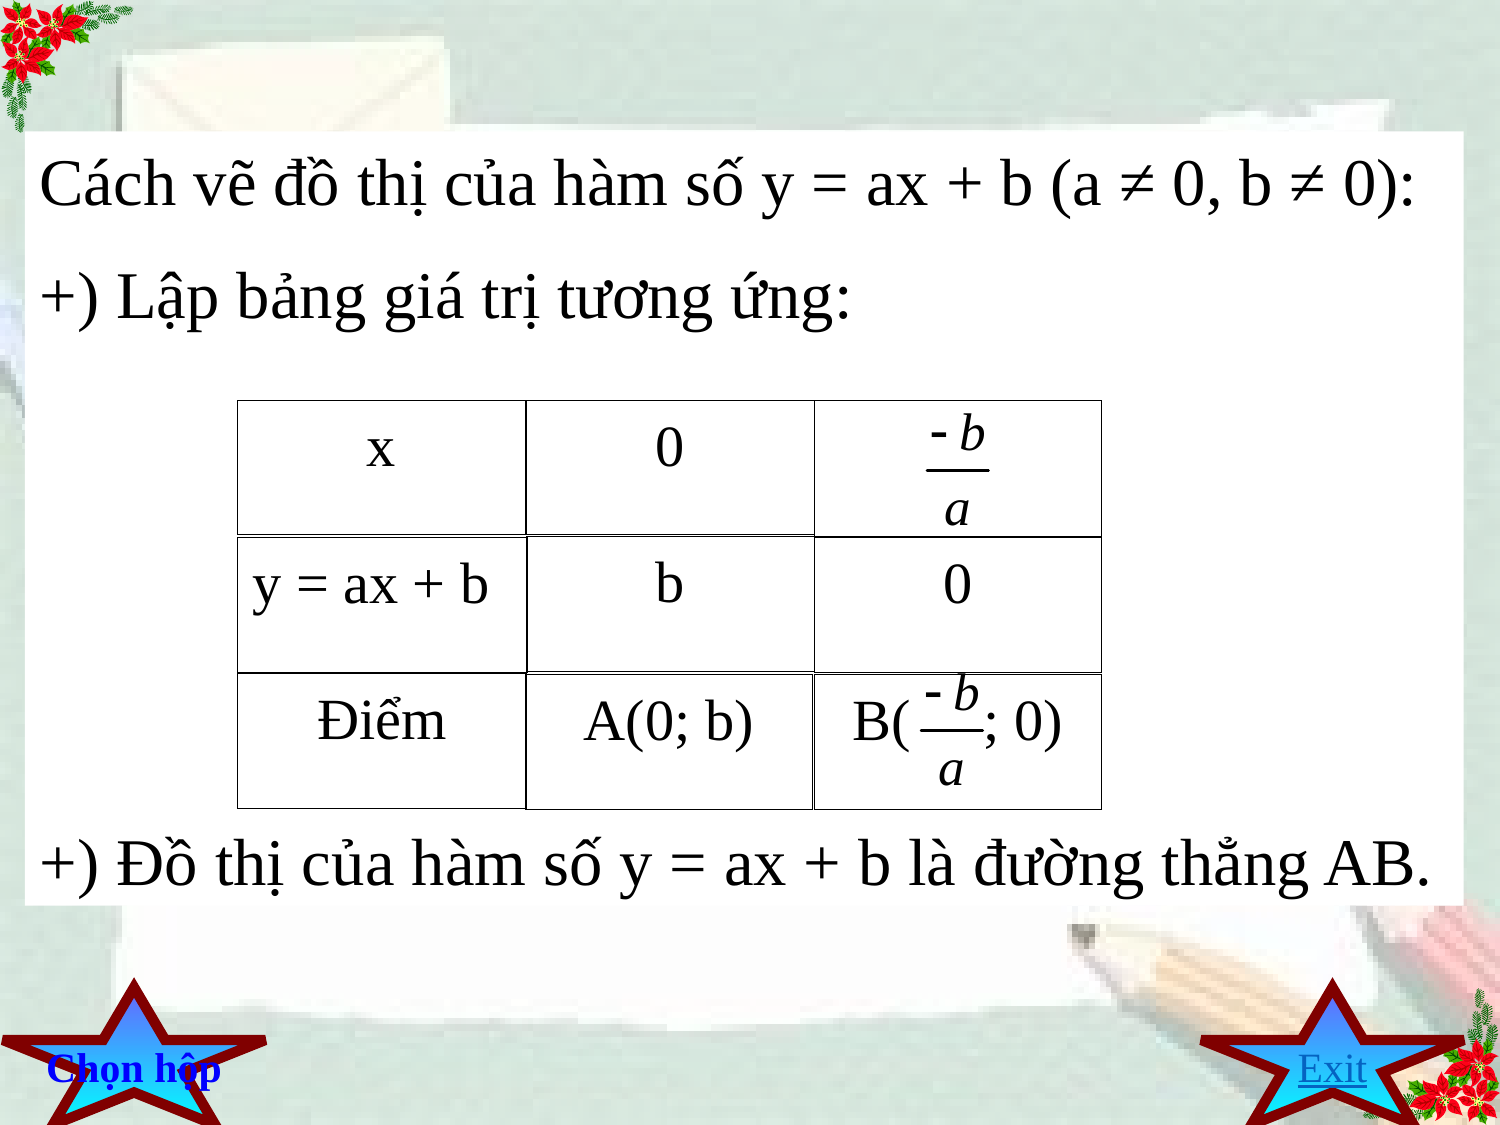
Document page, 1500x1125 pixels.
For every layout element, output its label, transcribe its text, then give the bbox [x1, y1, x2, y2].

text_box Cách vẽ đồ thị của hàm số y = ax + b (a ≠ 0, b ≠ 0): +) Lập bảng giá trị tương ứng: +) Đồ thị của hàm số y = ax + b là đường thẳng AB. [24, 131, 1464, 906]
picture [1362, 987, 1500, 1125]
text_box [237, 399, 1102, 812]
text_box Chọn hộp [2, 987, 266, 1125]
picture [0, 0, 134, 134]
text_box Exit [1201, 987, 1362, 1125]
